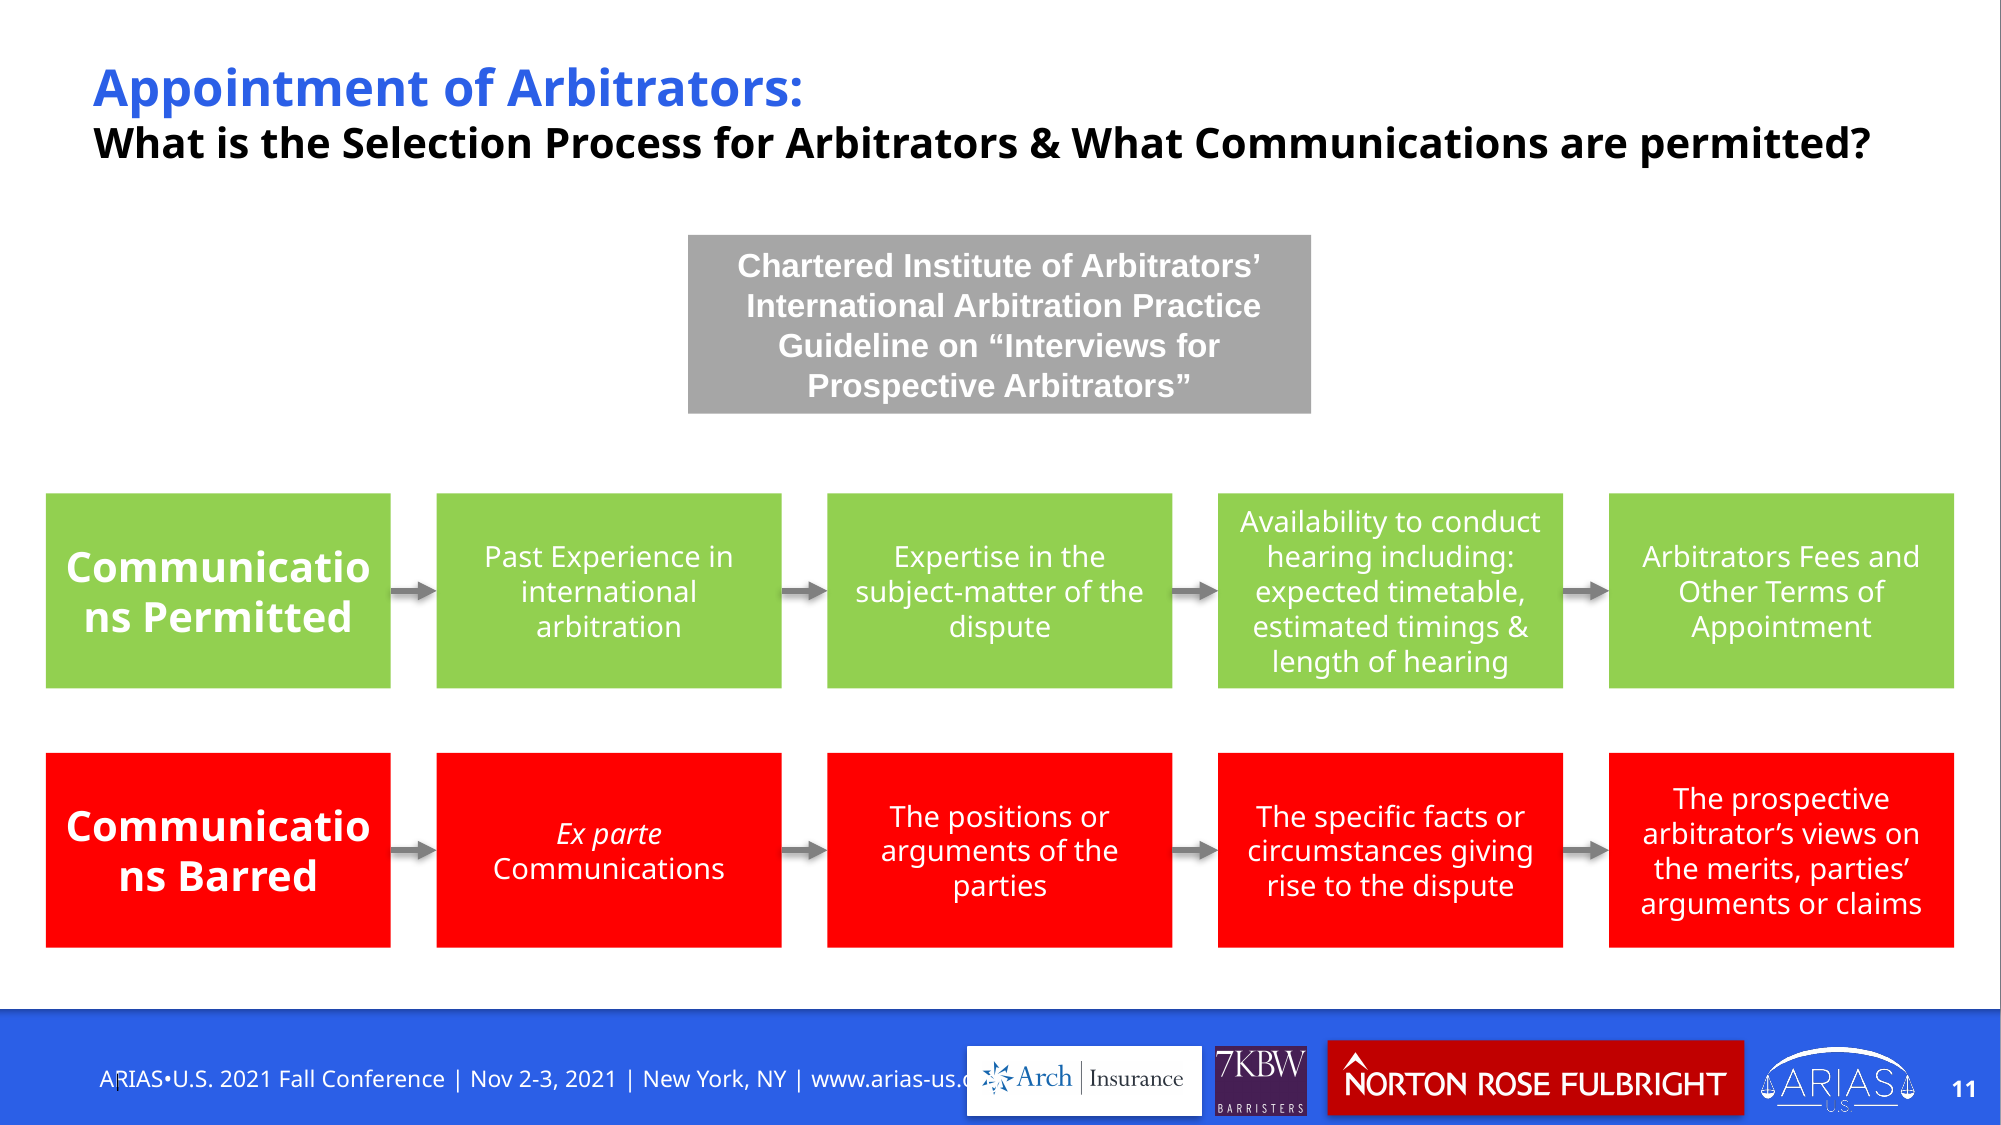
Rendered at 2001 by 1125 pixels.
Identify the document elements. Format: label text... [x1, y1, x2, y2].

picture [1215, 1046, 1307, 1116]
text_box Arbitrators Fees and Other Terms of Appointment [1607, 491, 1956, 690]
title Appointment of Arbitrators: What is the Selection Process for Arbitrators & What Communications are permitted? [78, 27, 1921, 195]
text_box Communications Barred [44, 751, 393, 950]
picture [982, 1061, 1183, 1095]
picture [1759, 1044, 1916, 1114]
text_box The positions or arguments of the parties [825, 751, 1174, 950]
text_box Availability to conduct hearing including: expected timetable, estimated timings & length of hearing [1216, 491, 1565, 690]
text_box The specific facts or circumstances giving rise to the dispute [1216, 751, 1565, 950]
text_box Past Experience in international arbitration [434, 491, 784, 690]
text_box Communications Permitted [44, 491, 393, 690]
text_box The prospective arbitrator’s views on the merits, parties’ arguments or claims [1607, 751, 1956, 950]
slide_number 11 [1940, 1074, 1990, 1122]
picture [1325, 1039, 1745, 1114]
text_box Chartered Institute of Arbitrators’ International Arbitration Practice Guideline on “Interviews for Prospective Arbitrators” [686, 233, 1313, 416]
text_box Expertise in the subject-matter of the dispute [825, 491, 1174, 690]
text_box Ex parte Communications [434, 751, 784, 950]
